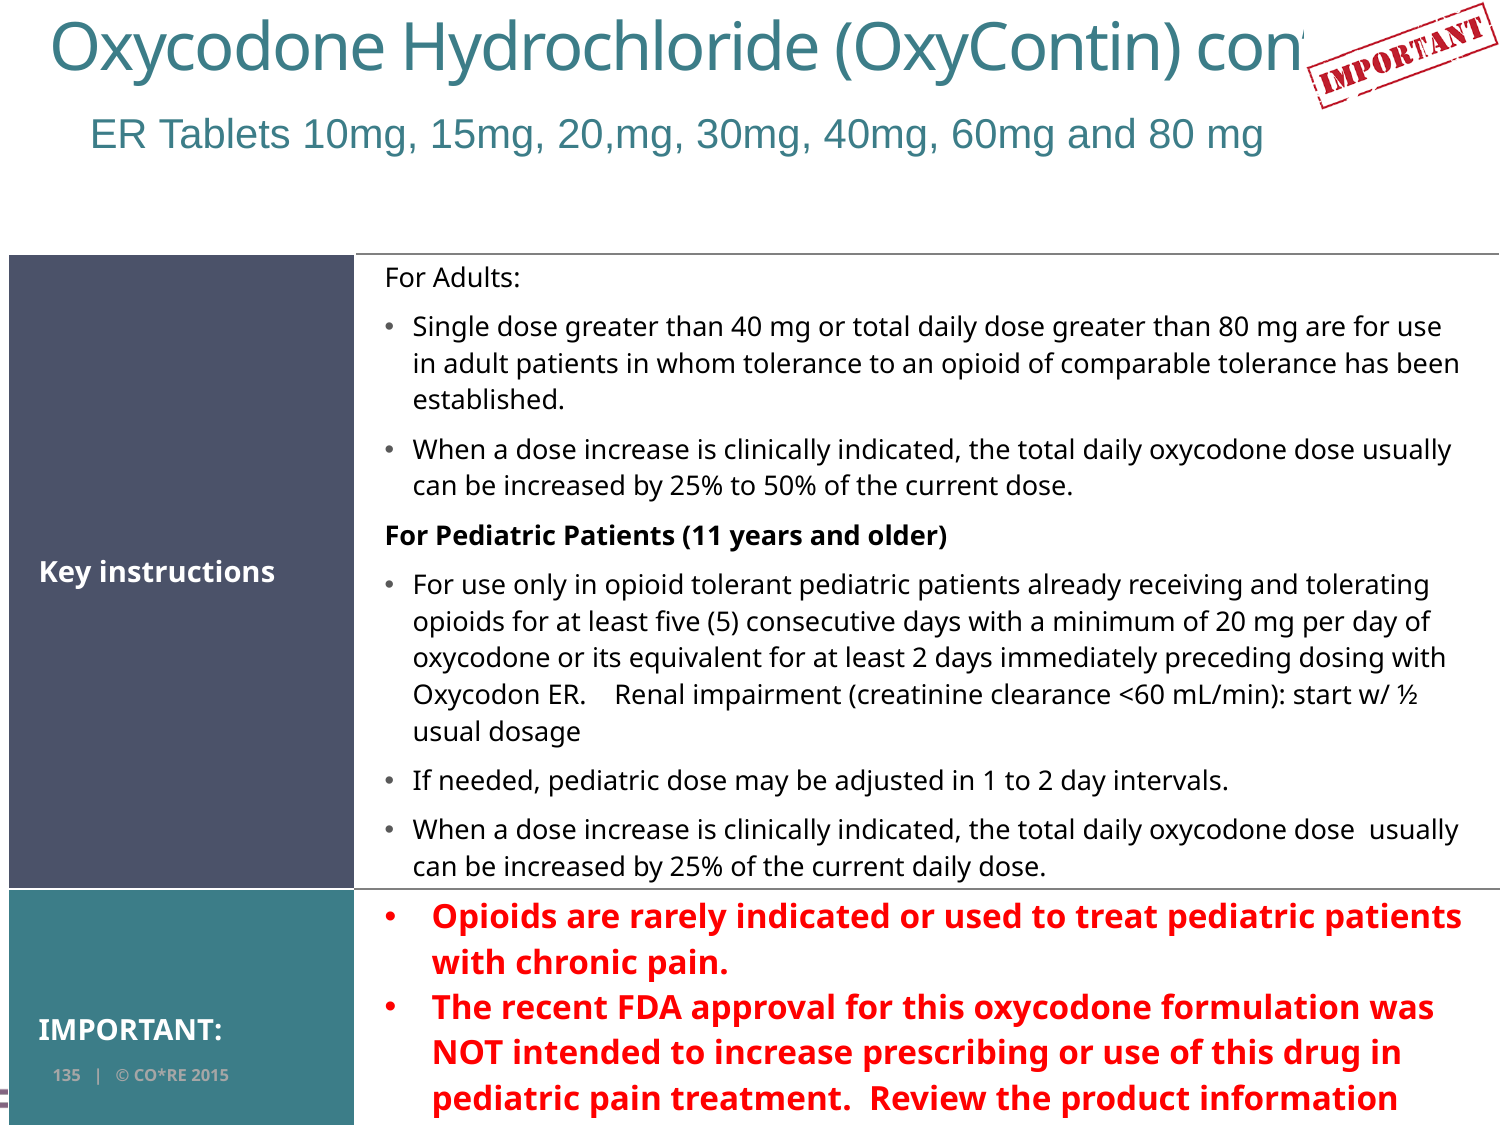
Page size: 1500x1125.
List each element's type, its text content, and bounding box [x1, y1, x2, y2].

title Oxycodone Hydrochloride (OxyContin) con’t [34, 2, 1385, 125]
table_header For Adults: Single dose greater than 40 mg or total daily dose greater than 80 mg are for use in adult patients in whom tolerance to an opioid of comparable tolerance has been established. When a dose increase is clinically indicated, the total daily oxycodone dose usually can be increased by 25% to 50% of the current dose. For Pediatric Patients (11 years and older) For use only in opioid tolerant pediatric patients already receiving and tolerating opioids for at least five (5) consecutive days with a minimum of 20 mg per day of oxycodone or its equivalent for at least 2 days immediately preceding dosing with Oxycodon ER. Renal impairment (creatinine clearance <60 mL/min): start w/ ½ usual dosage If needed, pediatric dose may be adjusted in 1 to 2 day intervals. When a dose increase is clinically indicated, the total daily oxycodone dose usually can be increased by 25% of the current daily dose. [356, 255, 1499, 888]
text_box ER Tablets 10mg, 15mg, 20,mg, 30mg, 40mg, 60mg and 80 mg [75, 99, 1025, 188]
picture [1303, 0, 1500, 111]
table_cell Opioids are rarely indicated or used to treat pediatric patients with chronic pain. The recent FDA approval for this oxycodone formulation was NOT intended to increase prescribing or use of this drug in pediatric pain treatment. Review the product information and adhere to best practices in the literature. [356, 890, 1499, 1125]
slide_number 135 | © CO*RE 2015 [37, 1056, 300, 1096]
table_cell IMPORTANT: [9, 890, 354, 1125]
table_header Key instructions [9, 255, 354, 888]
picture [0, 1075, 8, 1118]
